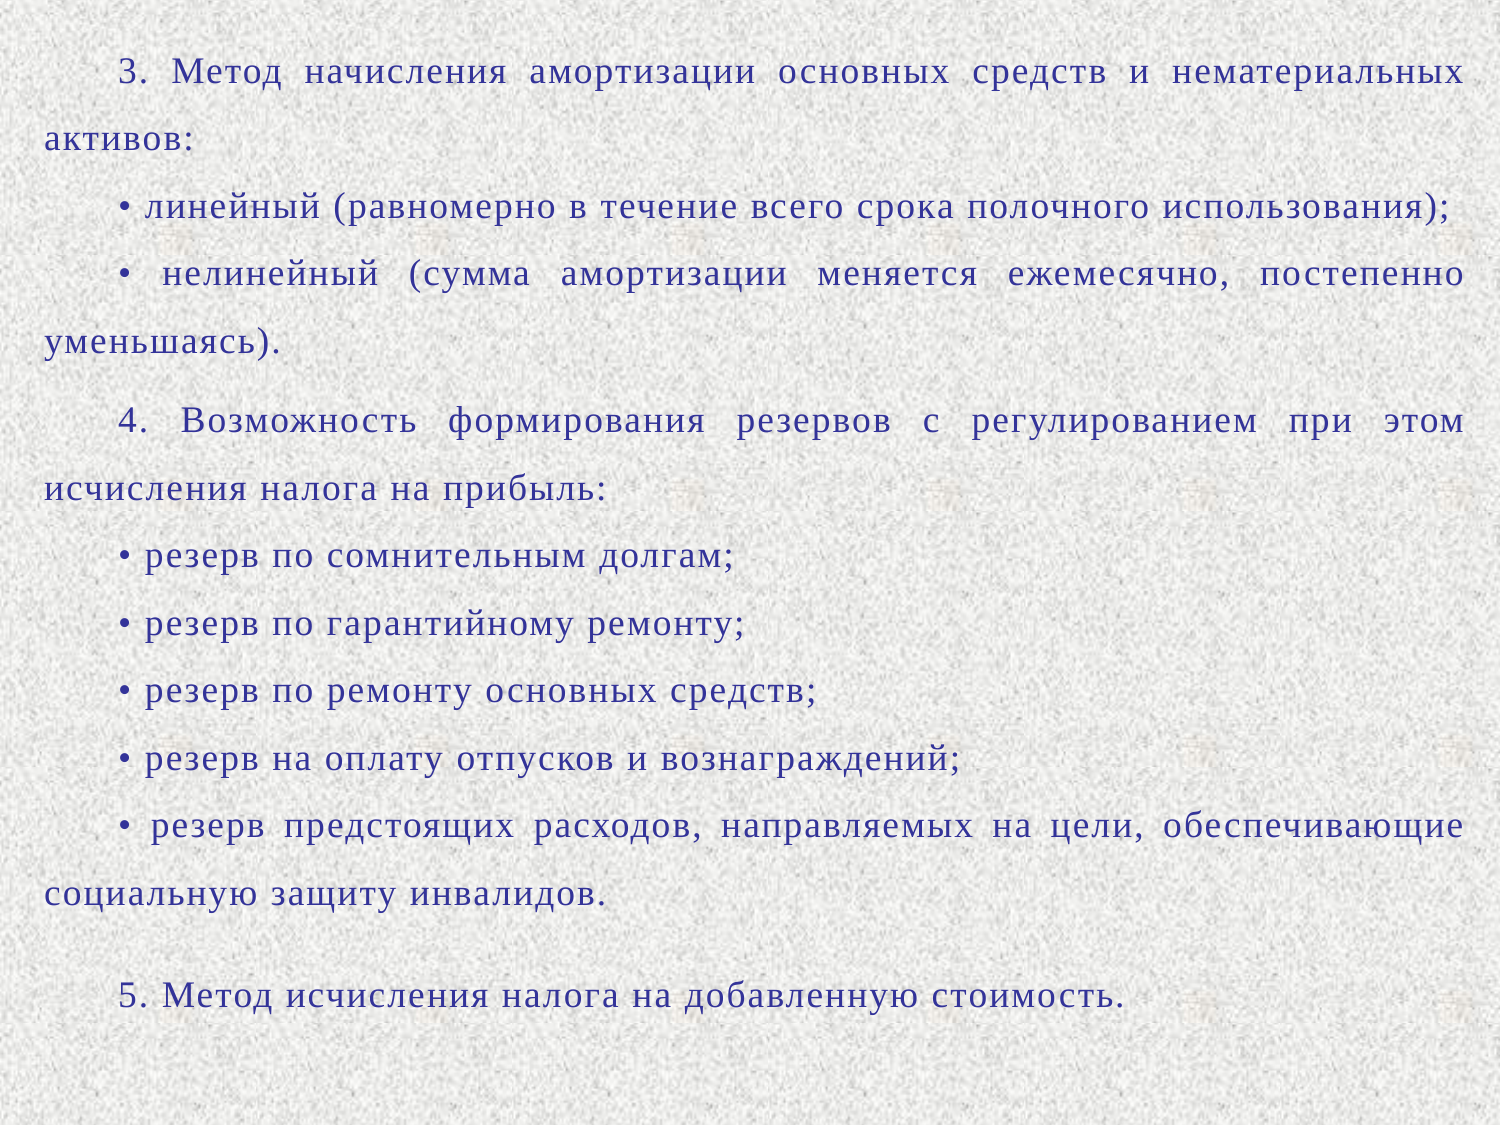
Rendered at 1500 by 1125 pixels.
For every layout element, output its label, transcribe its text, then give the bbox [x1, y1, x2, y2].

text_box 3. Метод начисления амортизации основных средств и нематериальных активов: • линейный (равномерно в течение всего срока полочного использования); • нелинейный (сумма амортизации меняется ежемесячно, постепенно уменьшаясь). [29, 15, 1483, 365]
picture [0, 0, 1500, 1125]
text_box 4. Возможность формирования резервов с регулированием при этом исчисления налога на прибыль: • резерв по сомнительным долгам; • резерв по гарантийному ремонту; • резерв по ремонту основных средств; • резерв на оплату отпусков и вознаграждений; • резерв предстоящих расходов, направляемых на цели, обеспечивающие социальную защиту инвалидов. [29, 365, 1483, 921]
text_box 5. Метод исчисления налога на добавленную стоимость. [29, 940, 1471, 1023]
